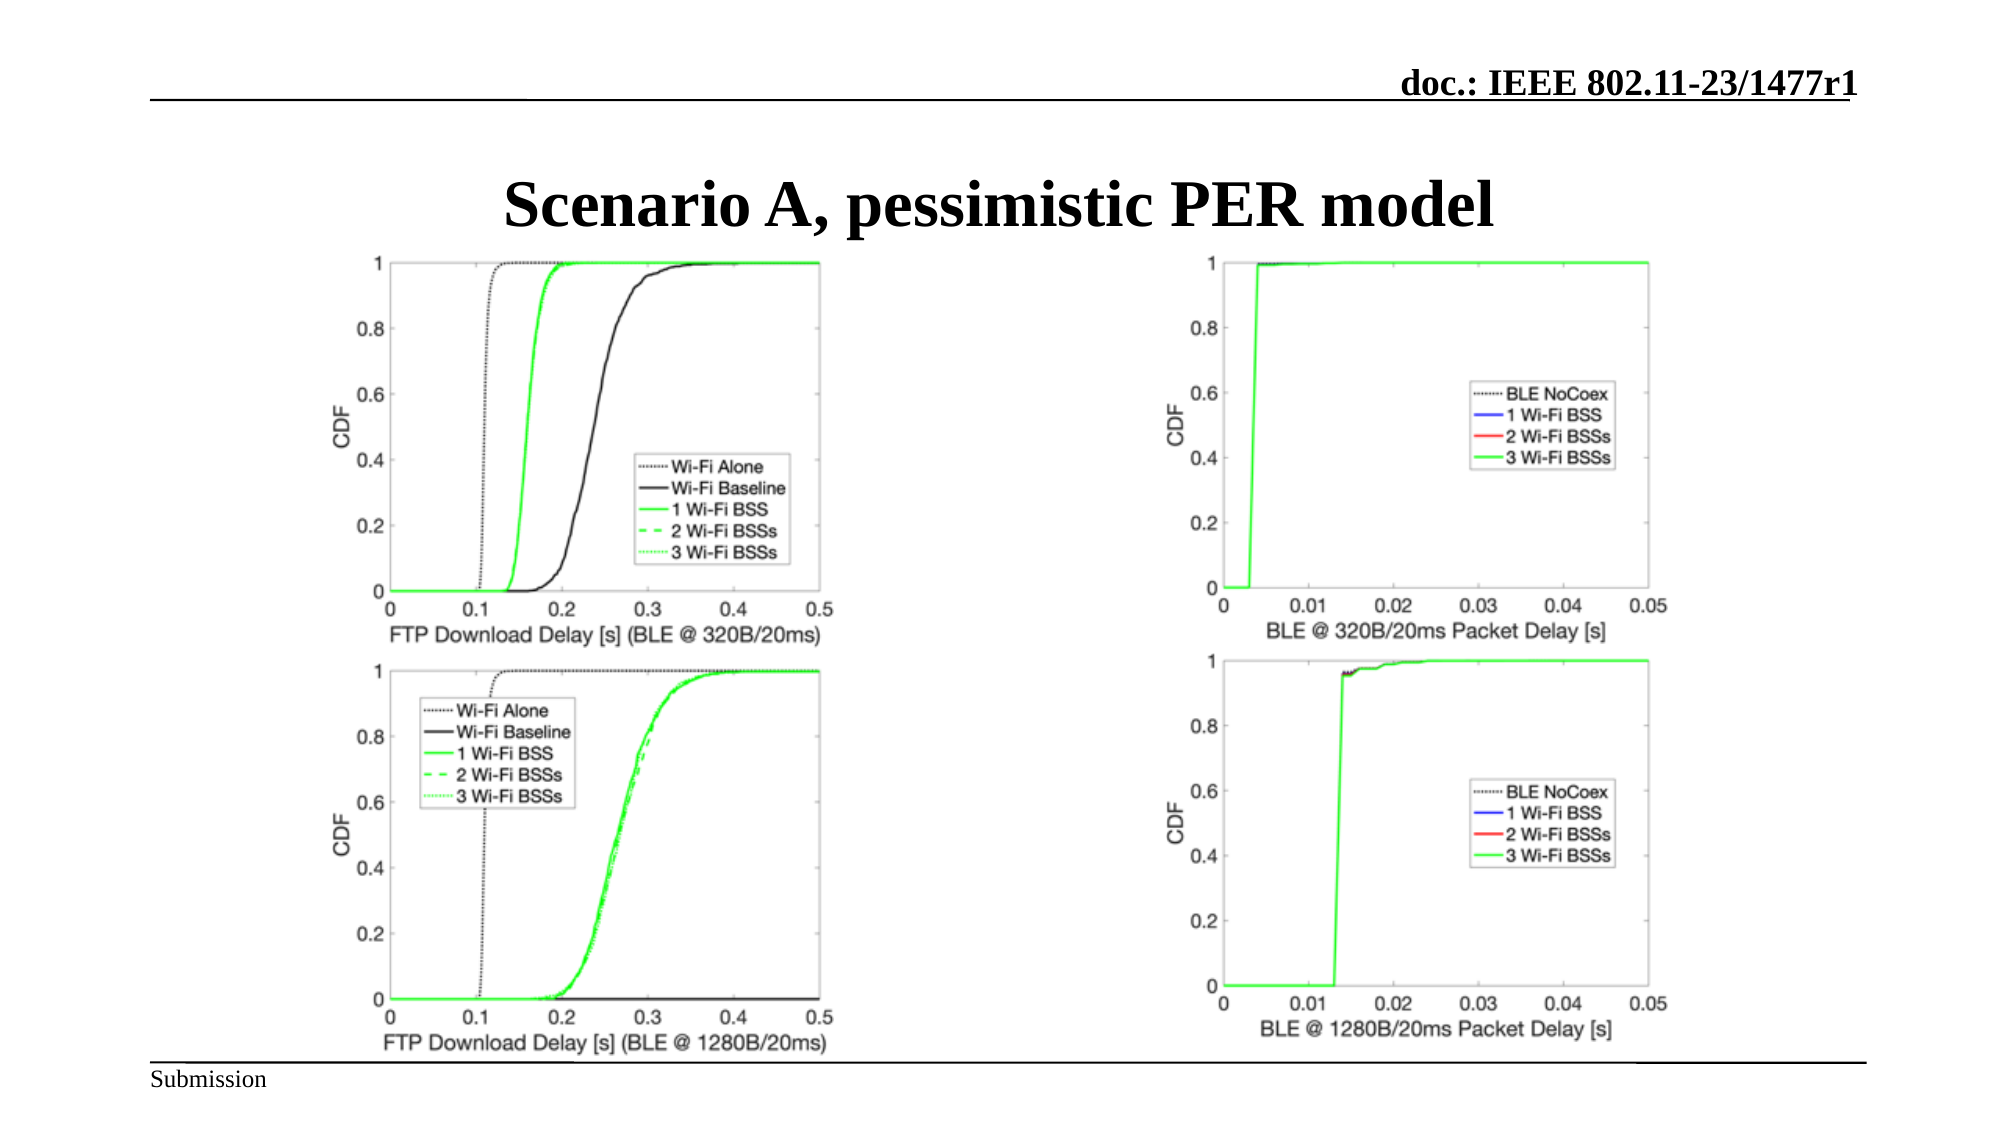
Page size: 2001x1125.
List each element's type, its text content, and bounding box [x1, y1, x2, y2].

title Scenario A, pessimistic PER model [149, 112, 1850, 288]
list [1166, 653, 1668, 1042]
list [332, 254, 834, 648]
picture [332, 663, 834, 1056]
picture [1165, 254, 1668, 644]
